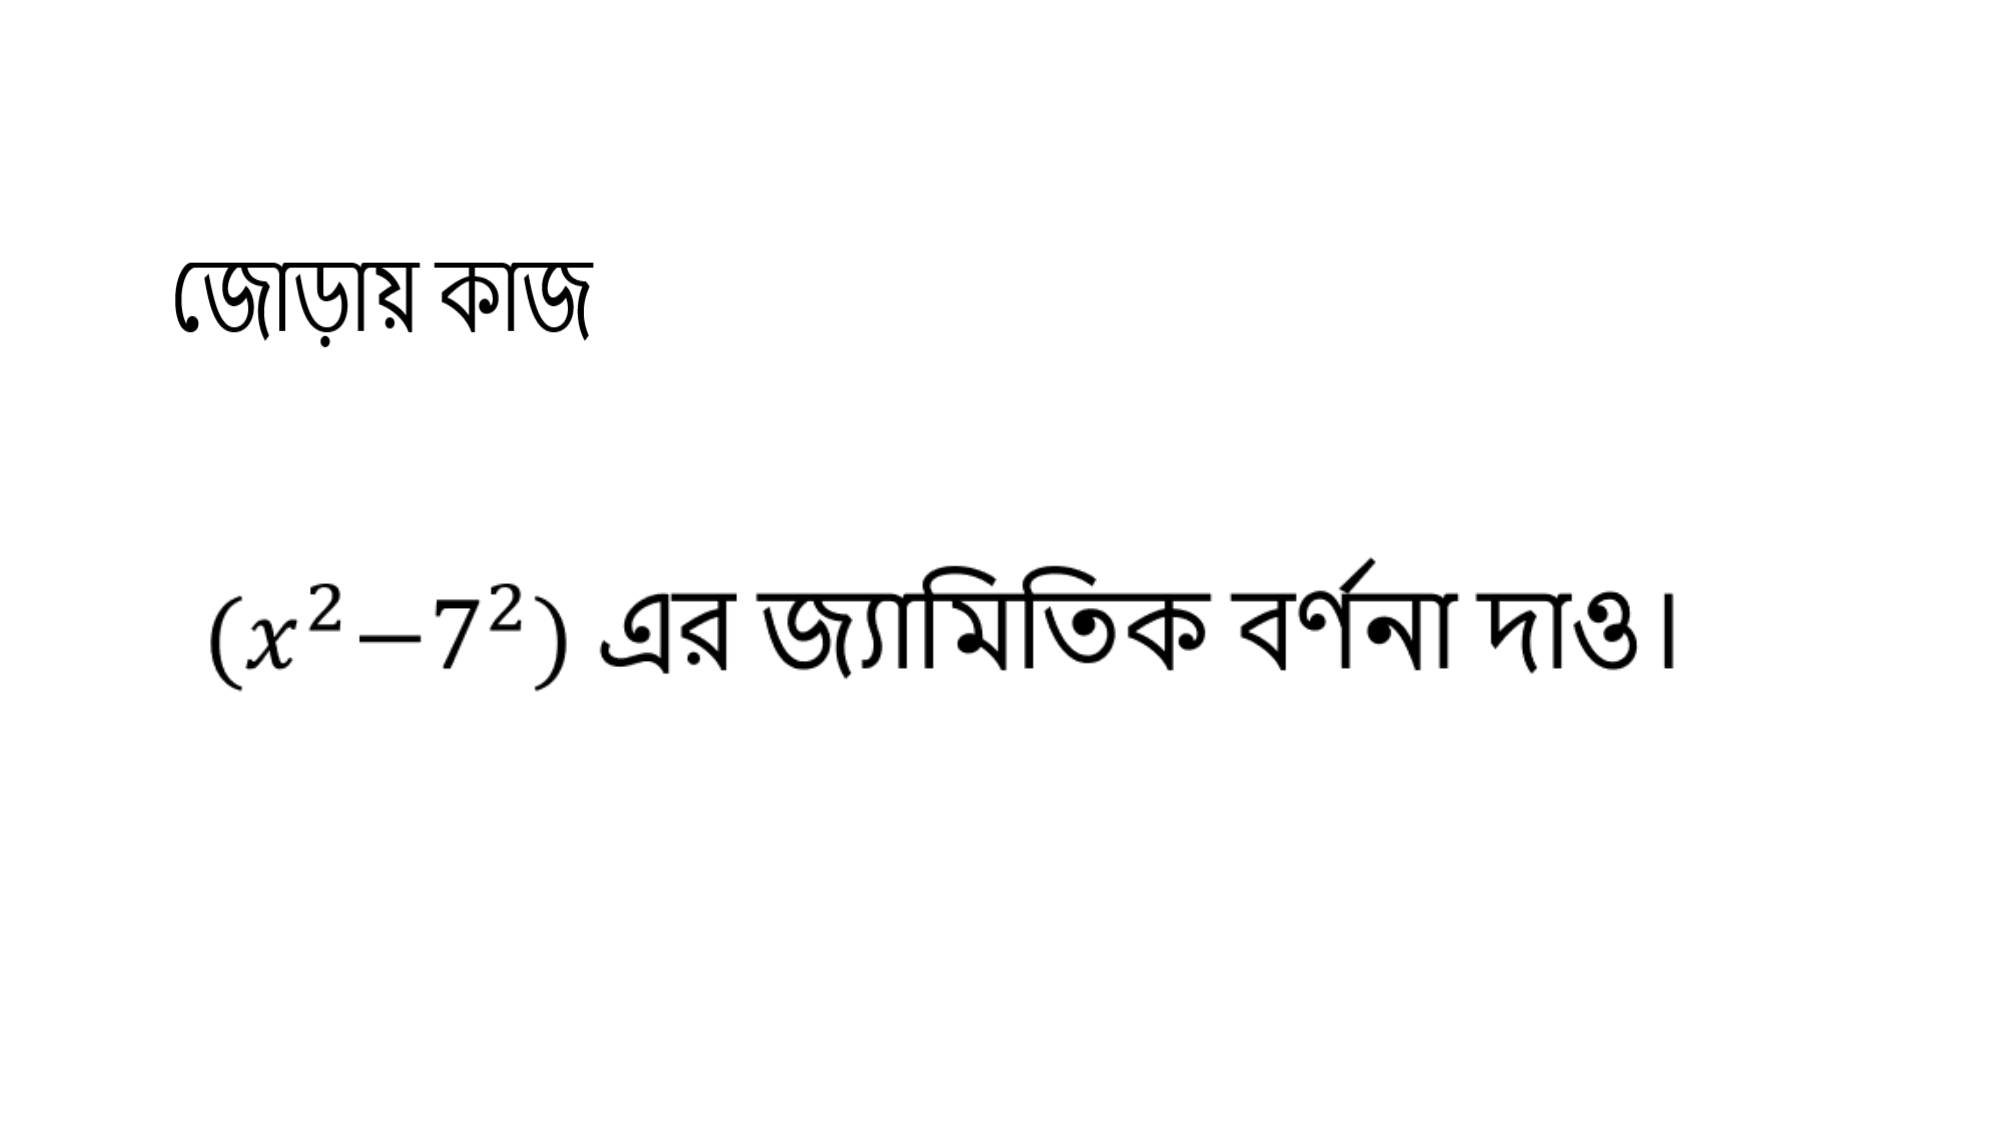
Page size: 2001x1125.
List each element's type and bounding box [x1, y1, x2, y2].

picture [202, 547, 1730, 697]
picture [124, 237, 645, 360]
